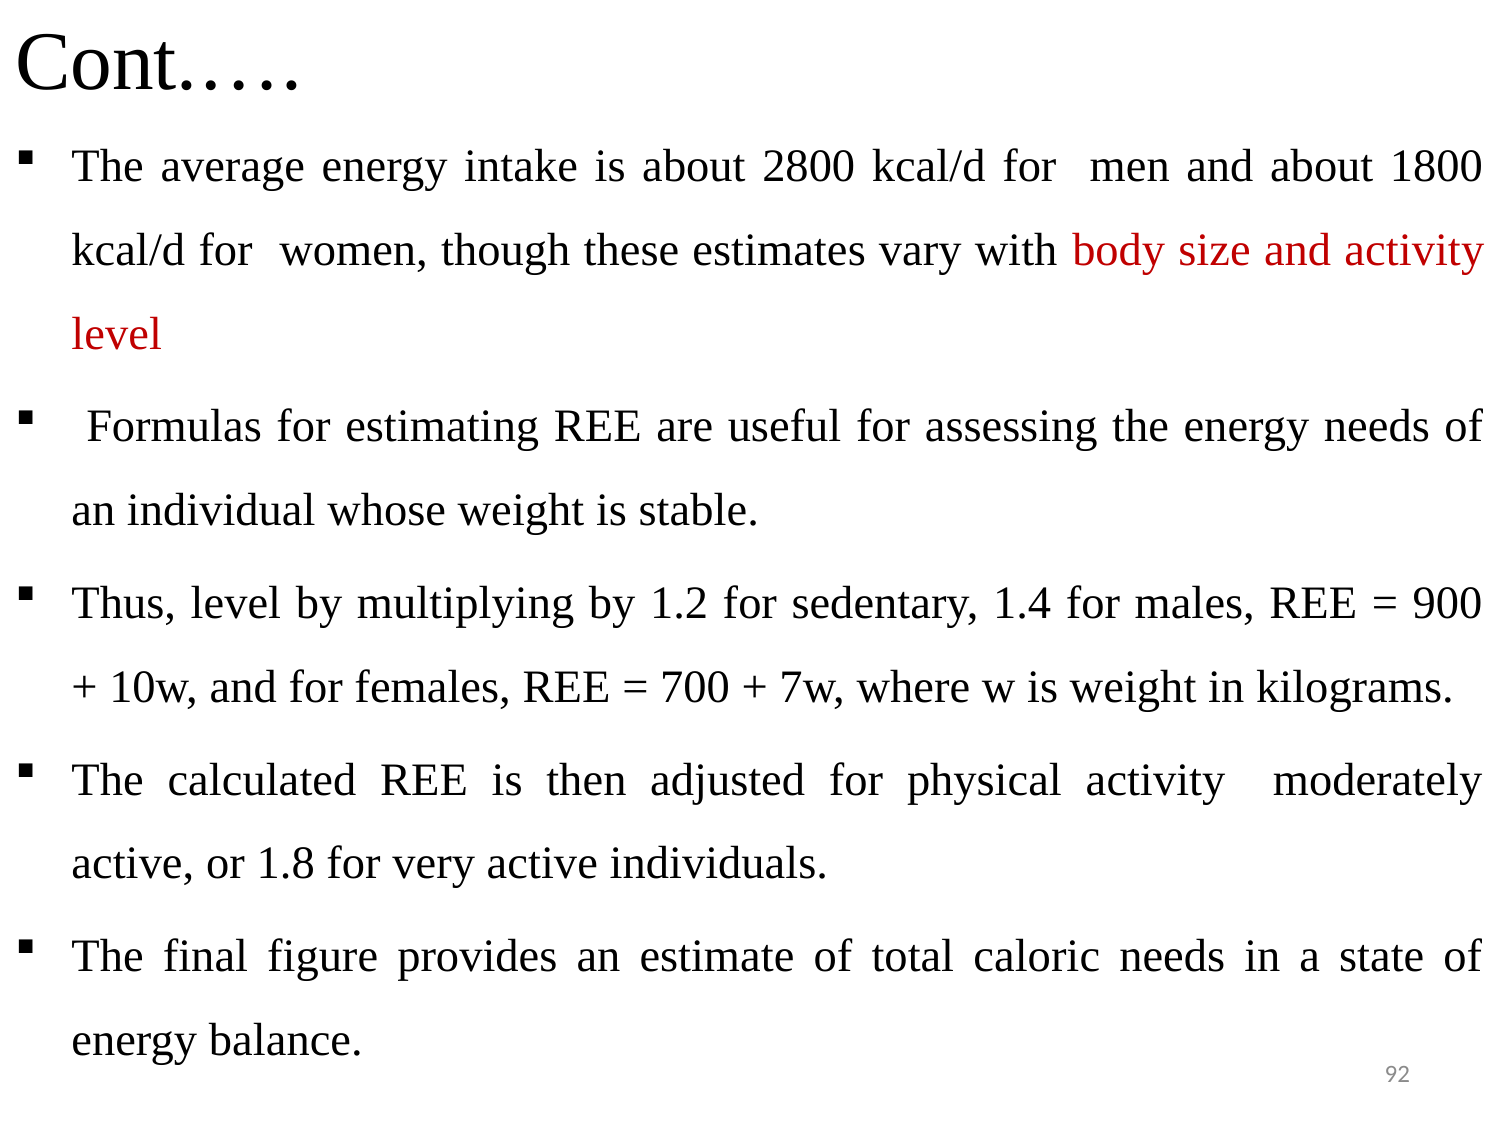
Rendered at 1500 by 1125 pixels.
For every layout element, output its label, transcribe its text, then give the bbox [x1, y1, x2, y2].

title Cont.…. [0, 0, 1500, 99]
list The average energy intake is about 2800 kcal/d for men and about 1800 kcal/d for women, though these estimates vary with body size and activity level Formulas for estimating REE are useful for assessing the energy needs of an individual whose weight is stable. Thus, level by multiplying by 1.2 for sedentary, 1.4 for males, REE = 900 + 10w, and for females, REE = 700 + 7w, where w is weight in kilograms. The calculated REE is then adjusted for physical activity moderately active, or 1.8 for very active individuals. The final figure provides an estimate of total caloric needs in a state of energy balance. [0, 99, 1500, 1088]
slide_number 92 [1074, 1042, 1425, 1103]
